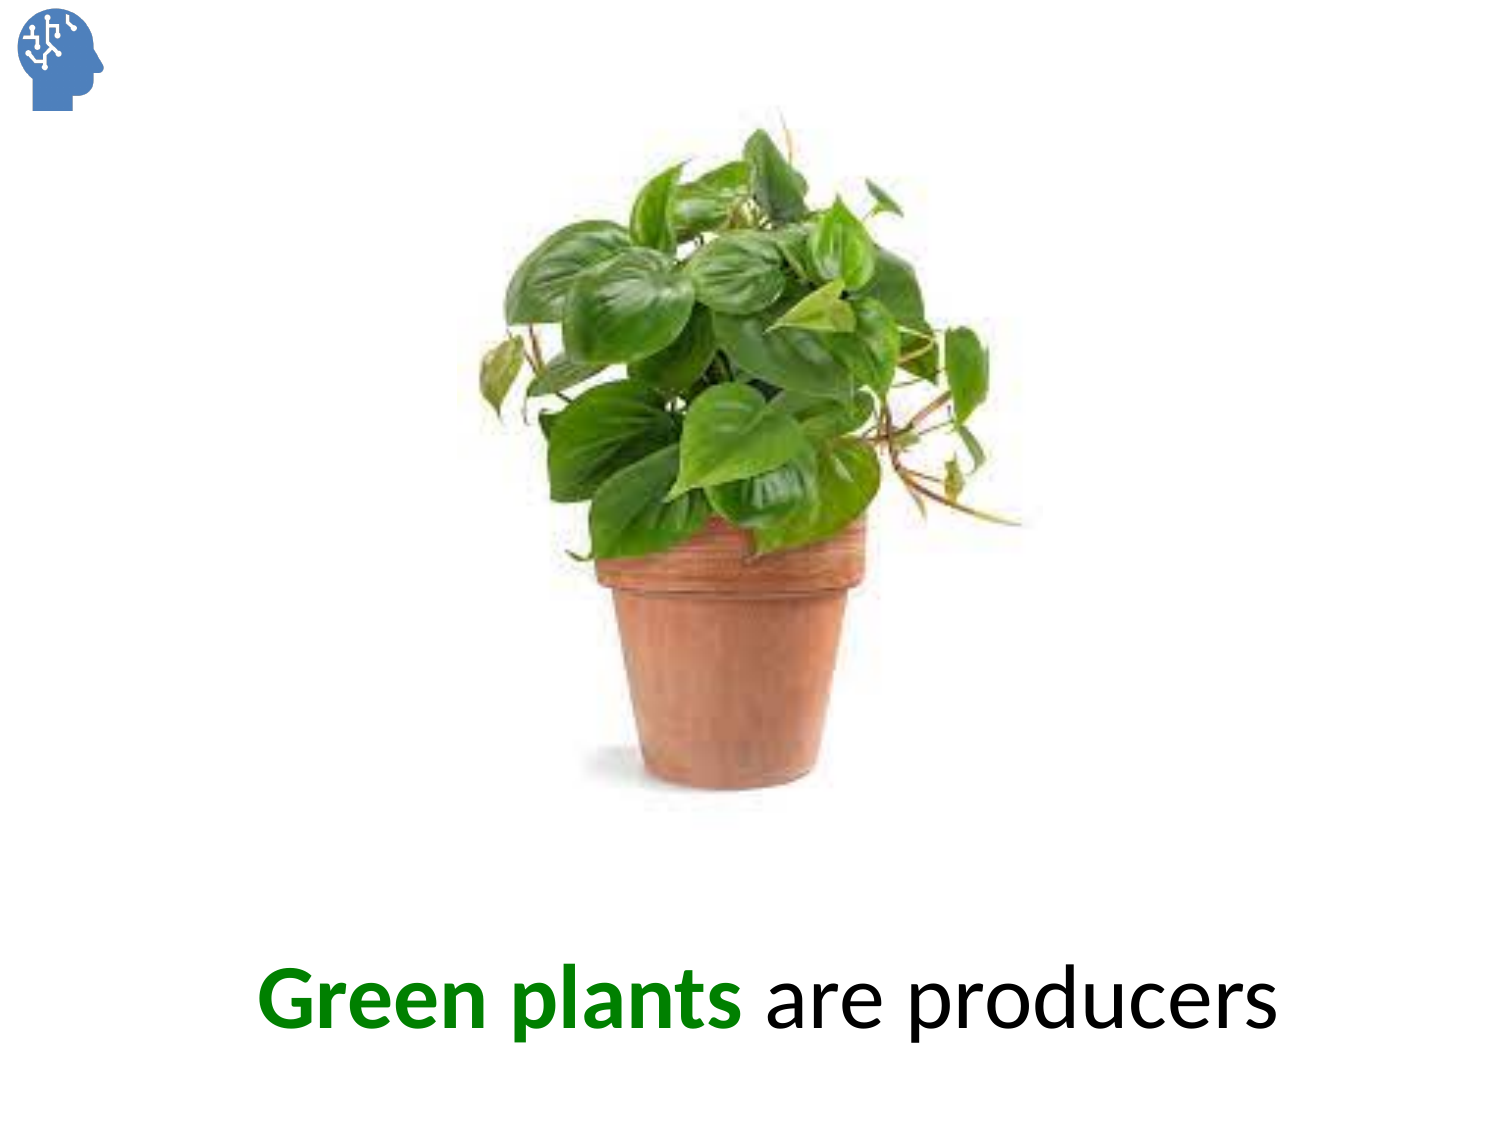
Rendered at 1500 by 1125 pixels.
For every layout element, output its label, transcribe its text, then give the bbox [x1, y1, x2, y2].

picture [457, 83, 1043, 831]
text_box Green plants are producers [158, 905, 1380, 1050]
text_box [0, 0, 121, 121]
